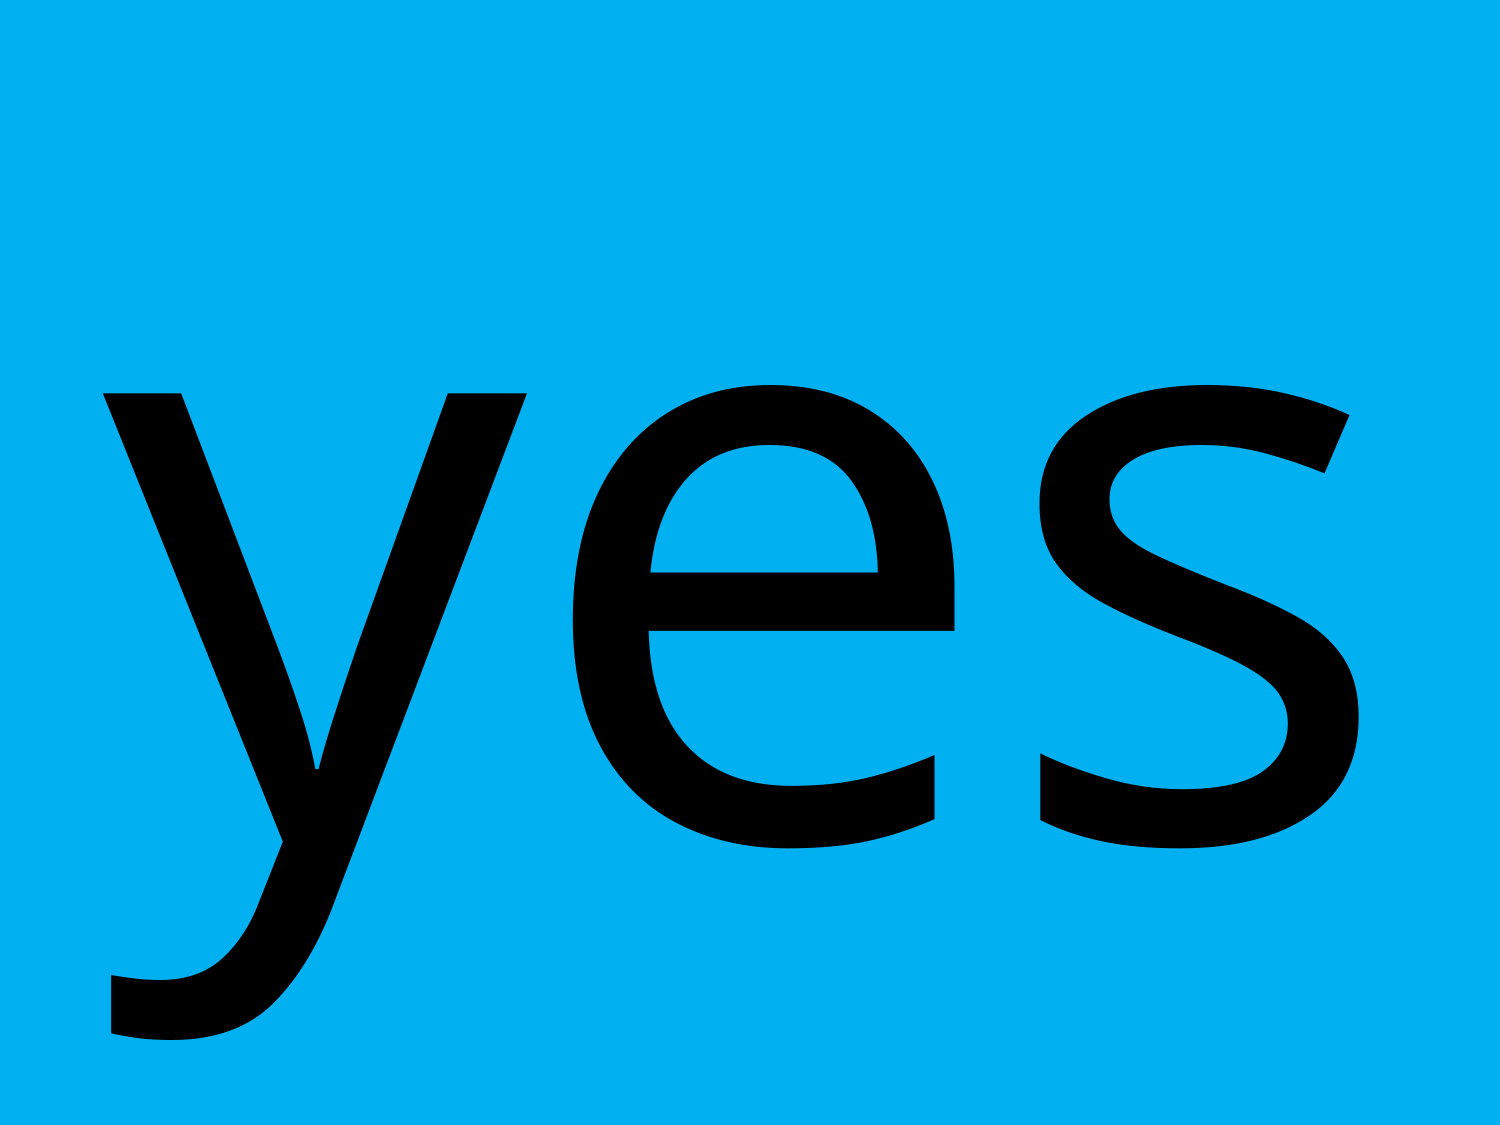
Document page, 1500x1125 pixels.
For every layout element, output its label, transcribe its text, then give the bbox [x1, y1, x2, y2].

list yes [0, 0, 1500, 1017]
